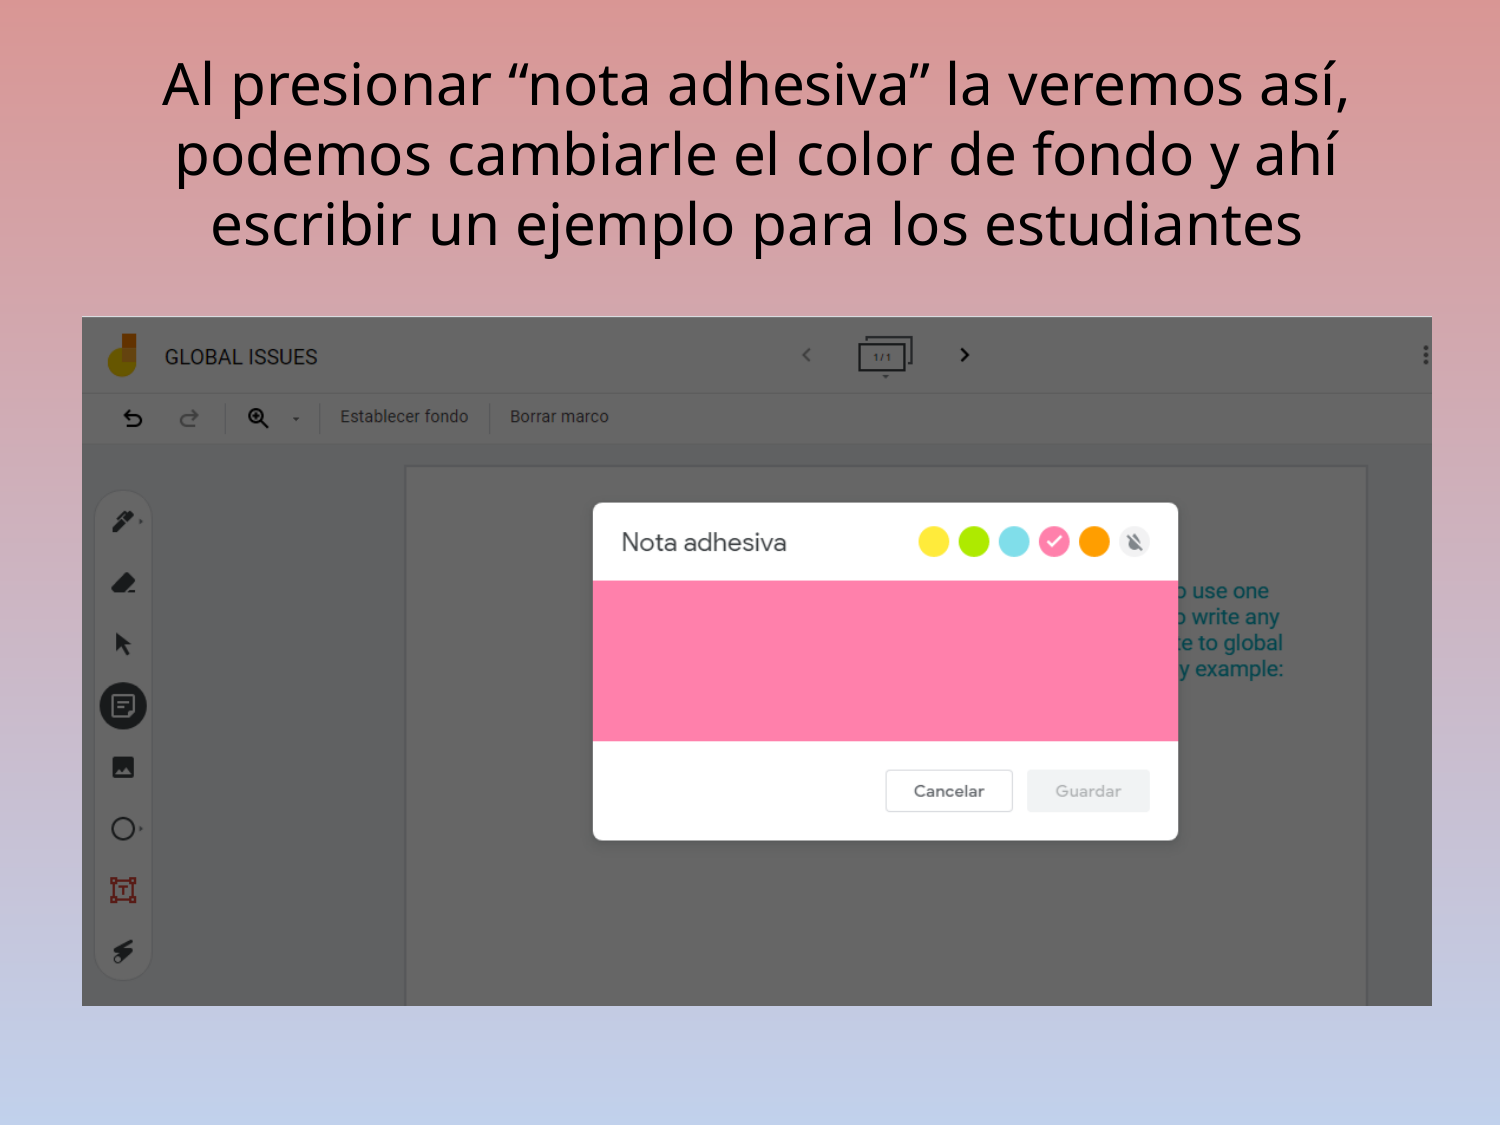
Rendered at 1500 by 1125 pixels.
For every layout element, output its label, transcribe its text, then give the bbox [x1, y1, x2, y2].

title Al presionar “nota adhesiva” la veremos así, podemos cambiarle el color de fondo y ahí escribir un ejemplo para los estudiantes [82, 58, 1432, 247]
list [81, 316, 1433, 1006]
